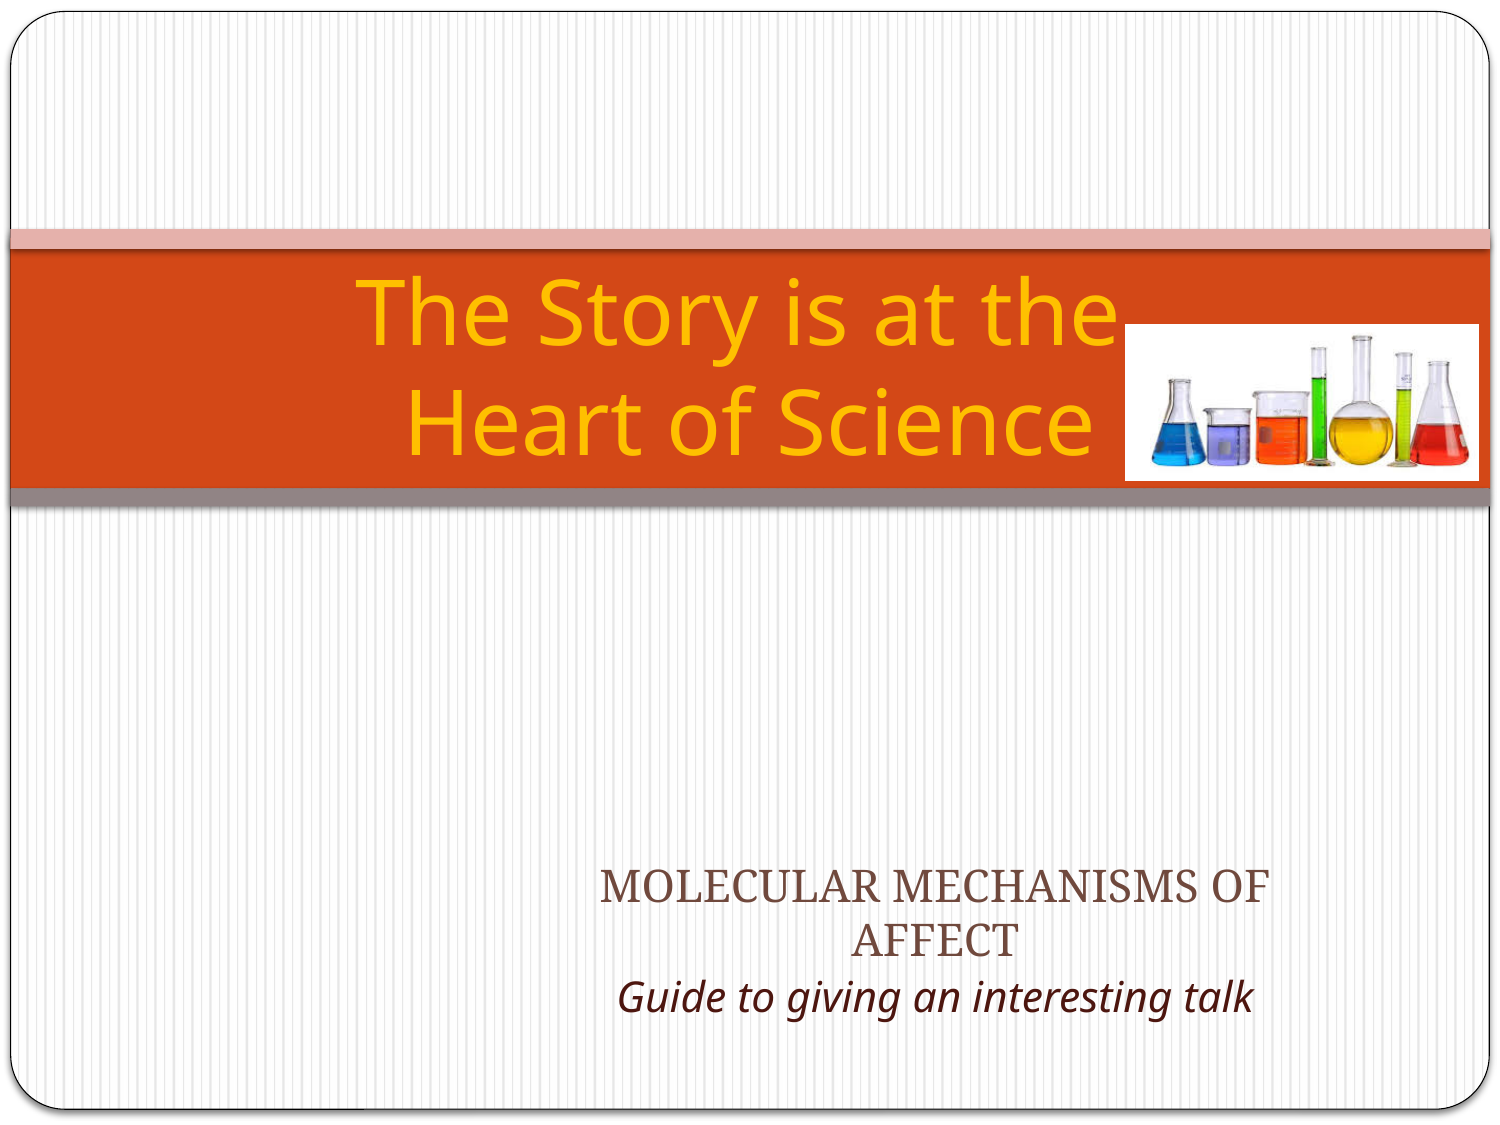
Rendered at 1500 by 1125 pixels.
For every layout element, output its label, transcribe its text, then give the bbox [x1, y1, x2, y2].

picture [1124, 324, 1479, 481]
title The Story is at the Heart of Science [75, 247, 1425, 489]
subtitle Molecular Mechanisms of Affect Guide to giving an interesting talk [537, 849, 1334, 1029]
